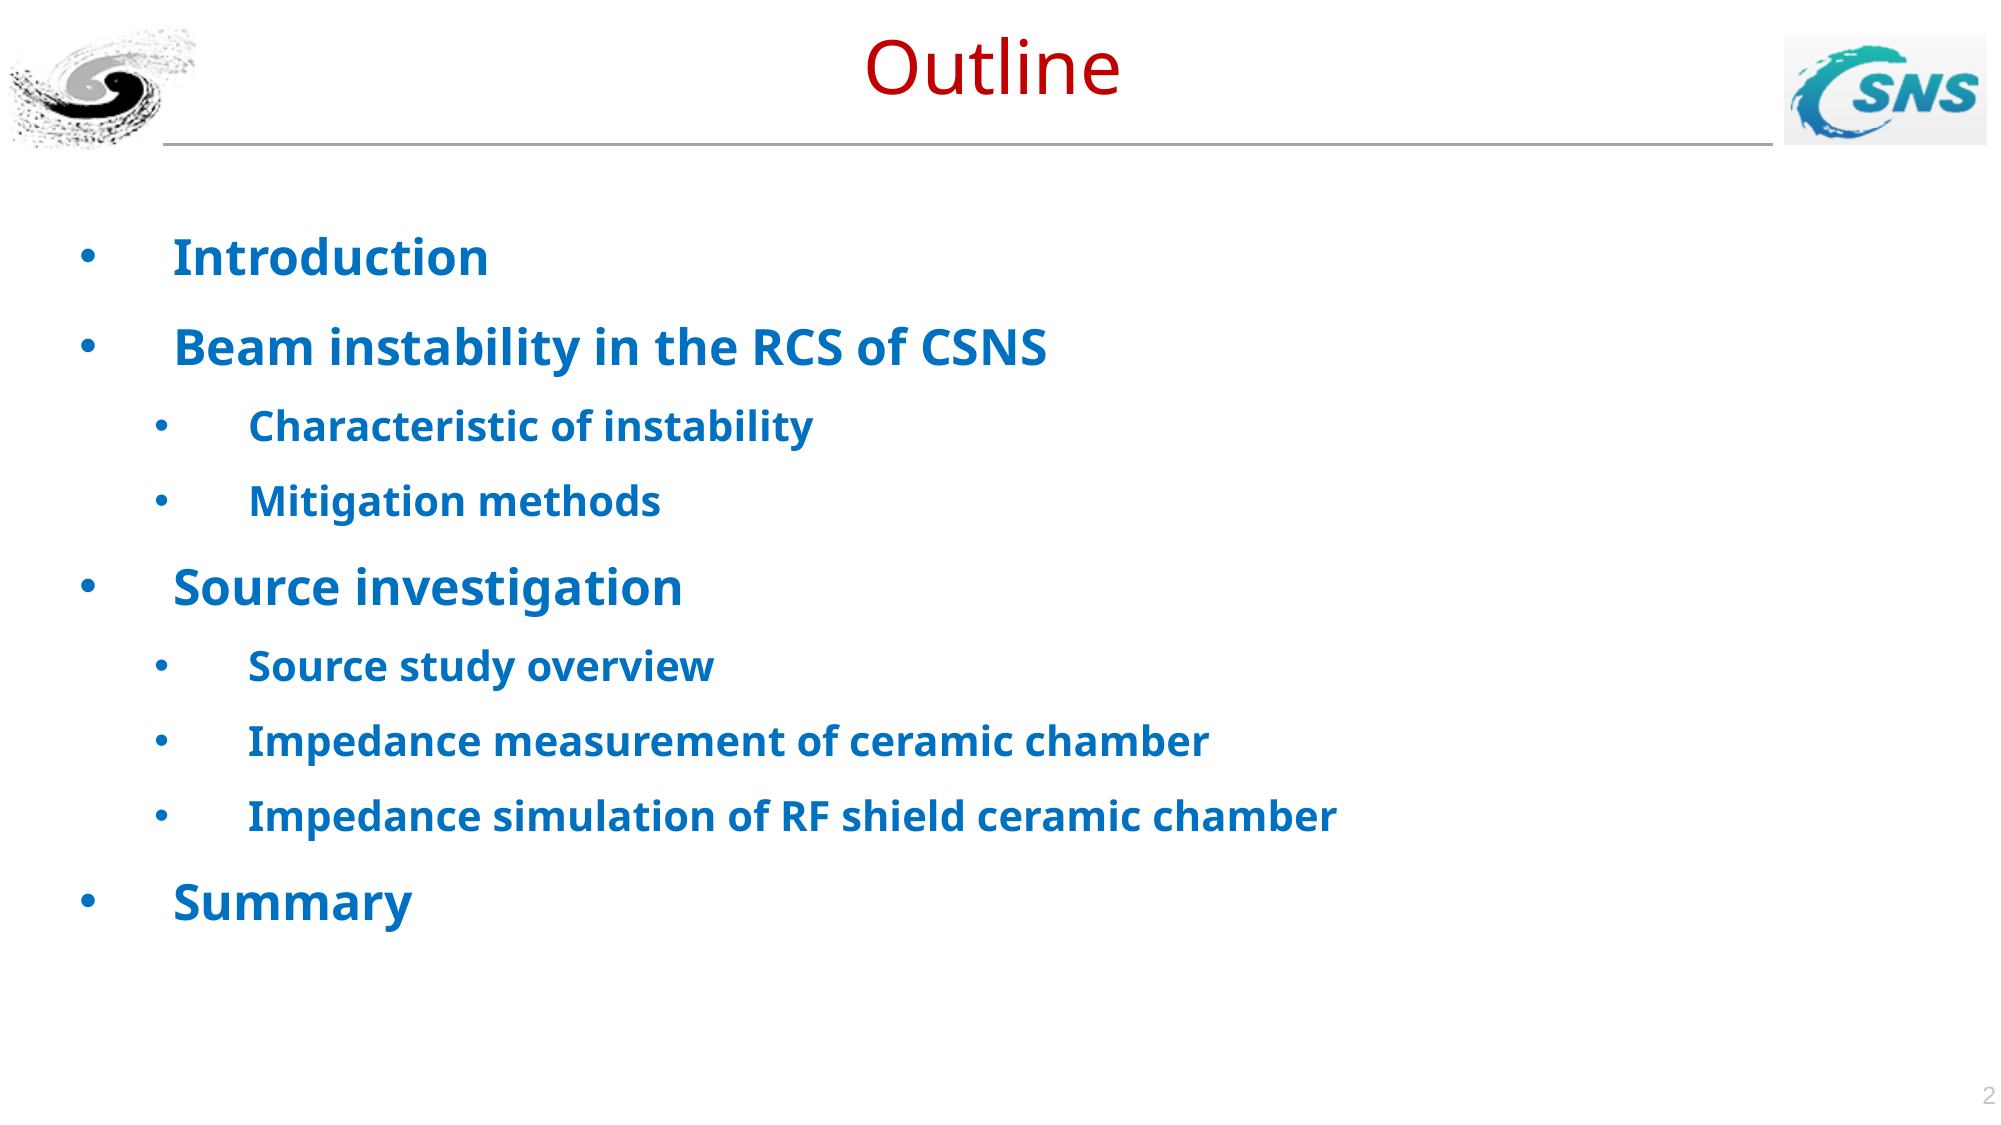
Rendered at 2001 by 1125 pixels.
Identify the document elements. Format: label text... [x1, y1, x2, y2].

picture [1784, 34, 1987, 145]
picture [7, 2, 210, 156]
title Outline [223, 22, 1763, 119]
text_box Introduction Beam instability in the RCS of CSNS Characteristic of instability Mitigation methods Source investigation Source study overview Impedance measurement of ceramic chamber Impedance simulation of RF shield ceramic chamber Summary [64, 187, 1969, 938]
